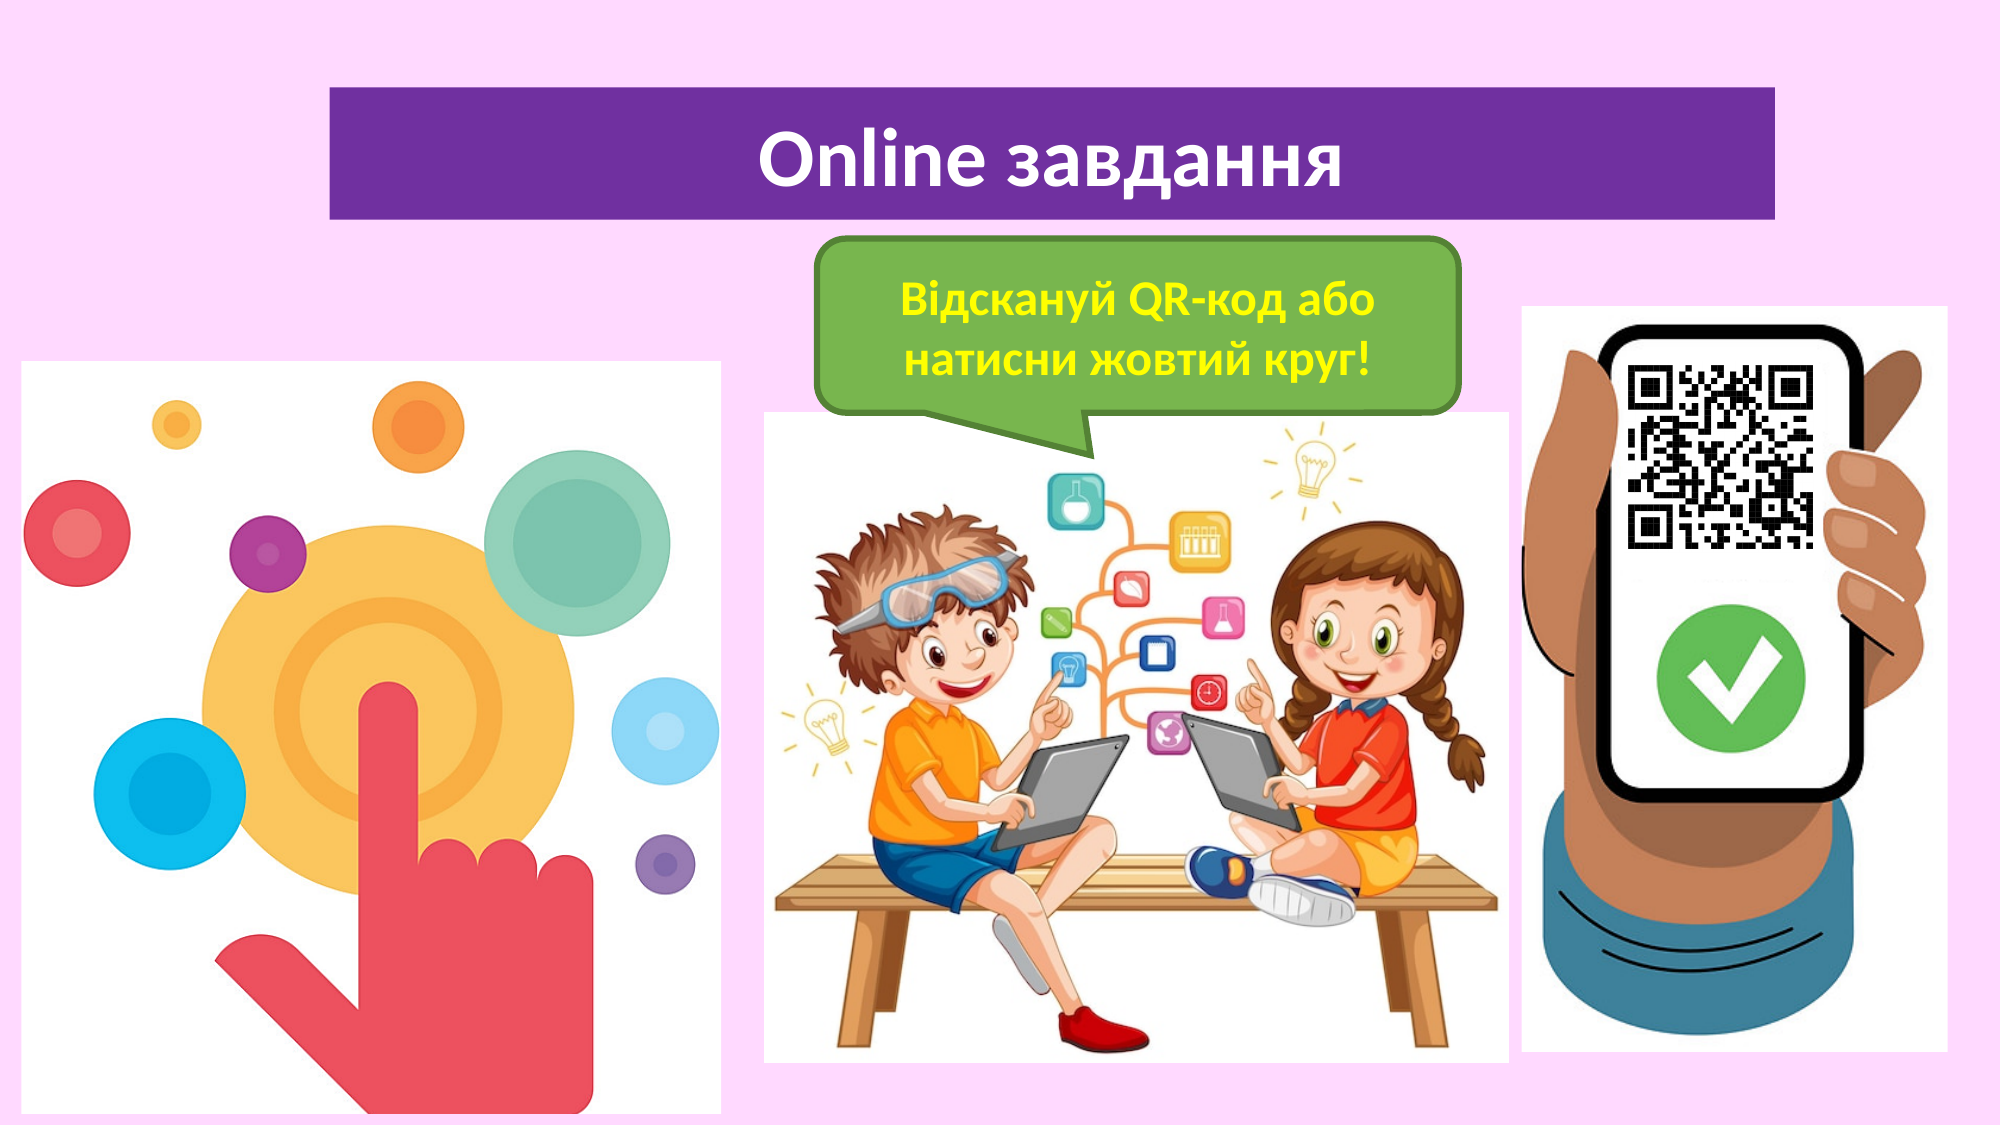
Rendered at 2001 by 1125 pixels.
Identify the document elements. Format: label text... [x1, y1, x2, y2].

text_box Відскануй QR-код або натисни жовтий круг! [815, 237, 1460, 412]
picture [1521, 306, 1948, 1052]
picture [764, 412, 1509, 1063]
text_box Online завдання [328, 86, 1776, 221]
picture [21, 361, 722, 1114]
